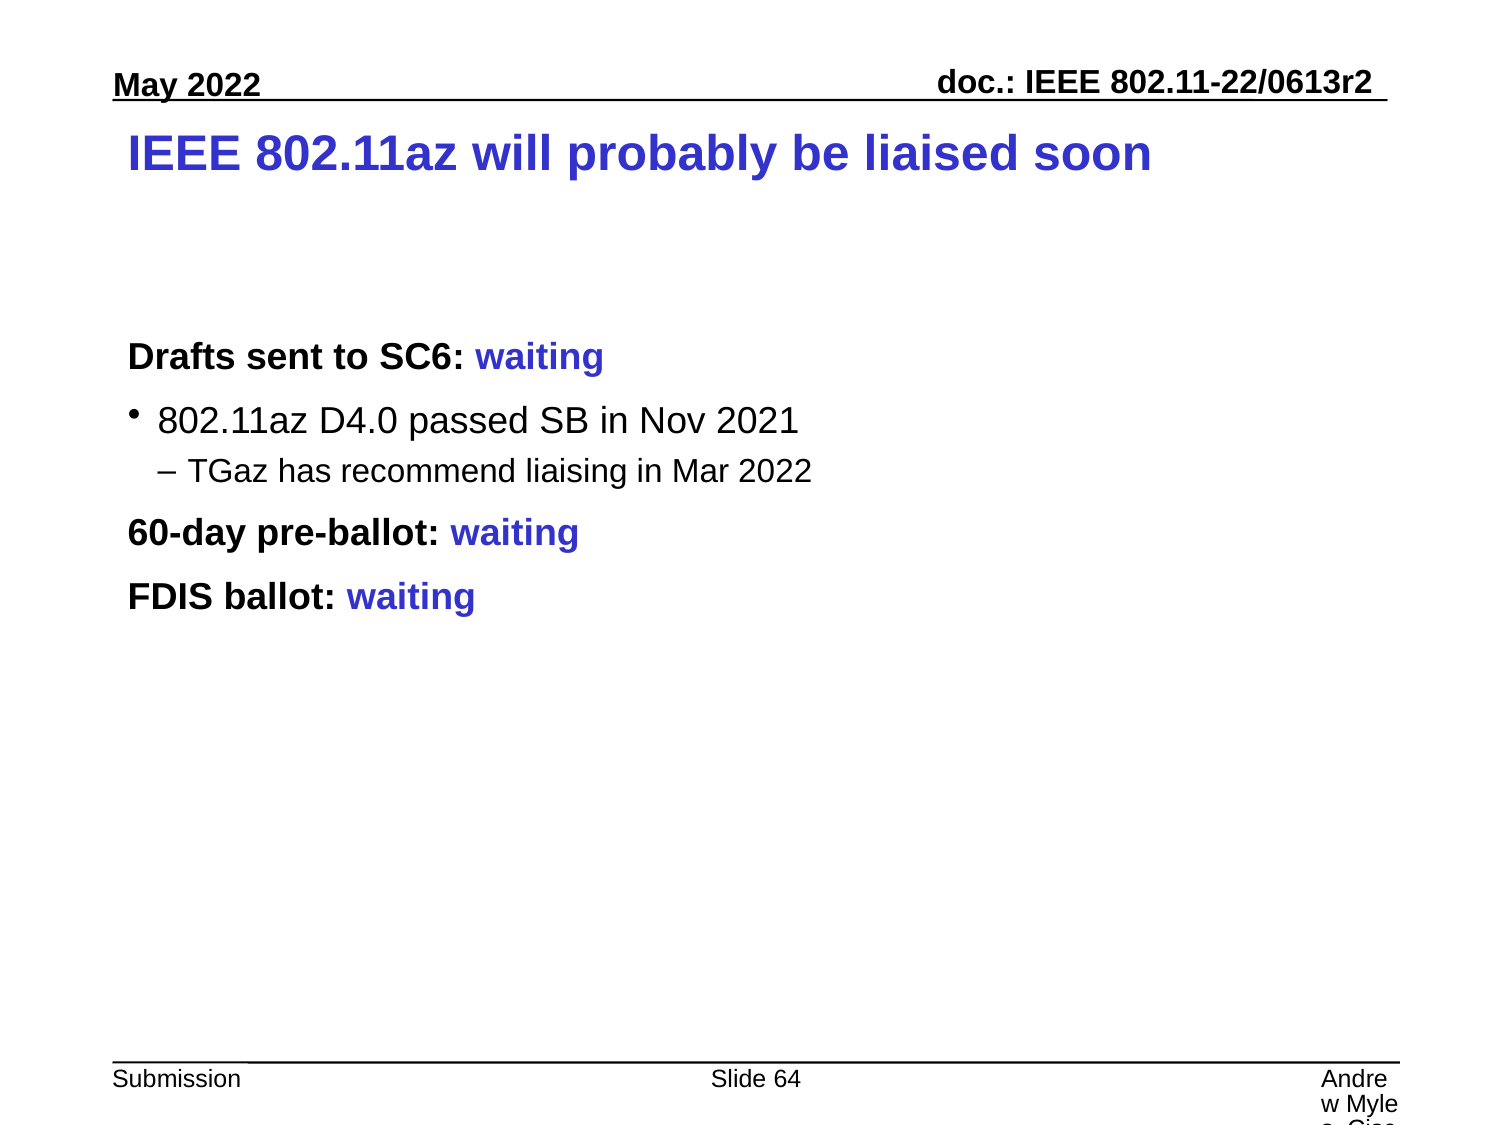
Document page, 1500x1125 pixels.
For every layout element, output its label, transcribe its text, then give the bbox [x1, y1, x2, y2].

slide_number Slide 64 [709, 1061, 803, 1093]
footer Andrew Myles, Cisco [1320, 1061, 1402, 1093]
title IEEE 802.11az will probably be liaised soon [112, 112, 1388, 288]
list Drafts sent to SC6: waiting 802.11az D4.0 passed SB in Nov 2021 TGaz has recommend liaising in Mar 2022 60-day pre-ballot: waiting FDIS ballot: waiting [112, 324, 1388, 1000]
